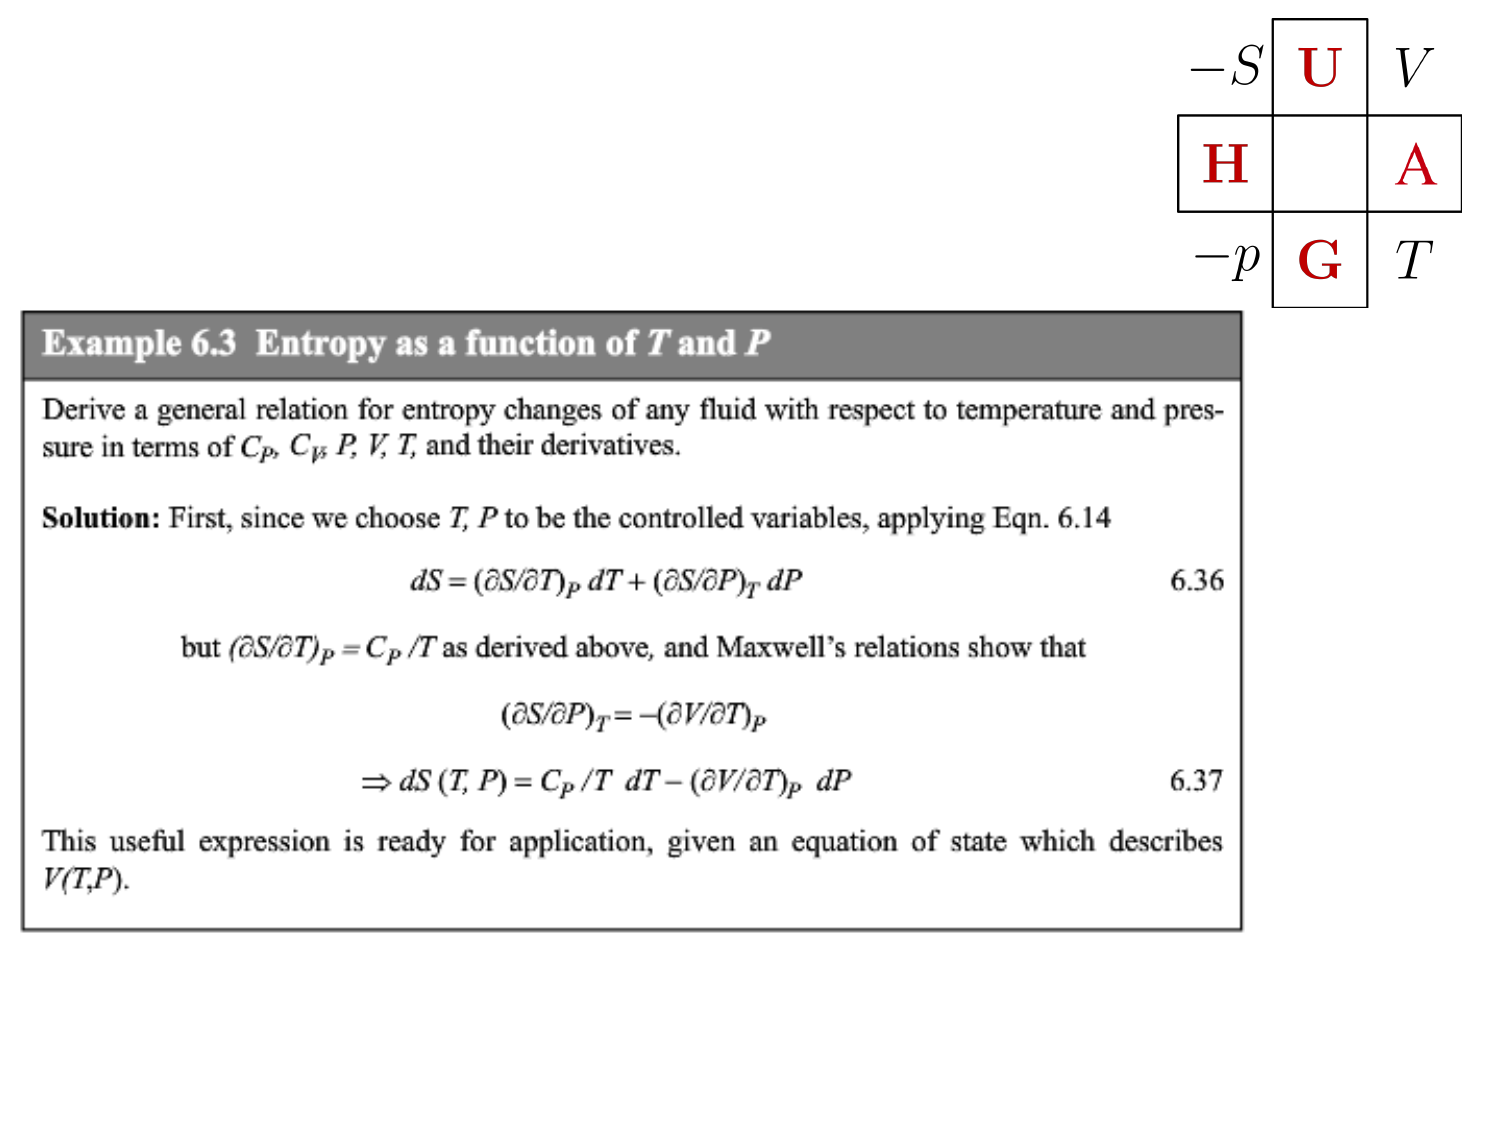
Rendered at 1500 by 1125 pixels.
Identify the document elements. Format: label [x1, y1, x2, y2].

picture [19, 307, 1250, 939]
text_box [1177, 18, 1463, 308]
